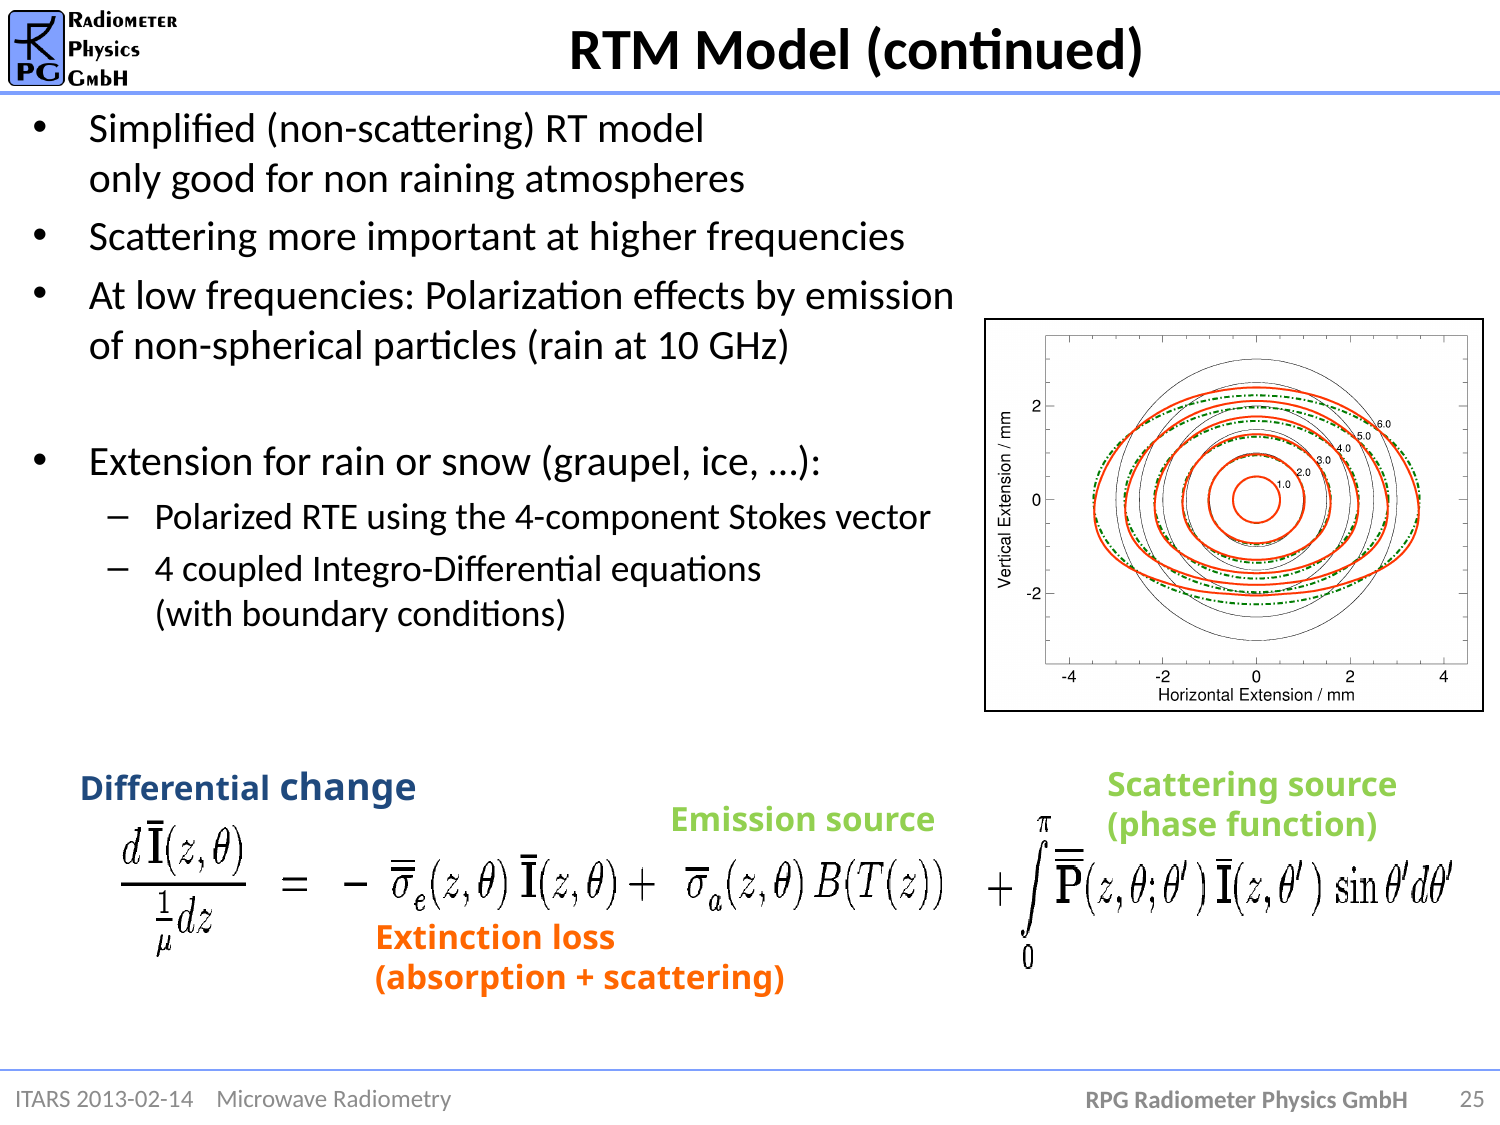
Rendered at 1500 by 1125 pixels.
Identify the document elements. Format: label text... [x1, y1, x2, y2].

title RTM Model (continued) [213, 0, 1500, 92]
picture [8, 10, 177, 86]
picture [985, 319, 1483, 710]
footer RPG Radiometer Physics GmbH [1093, 1069, 1423, 1125]
slide_number 25 [1423, 1069, 1500, 1125]
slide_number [0, 1069, 1093, 1125]
list Simplified (non-scattering) RT model only good for non raining atmospheres Scattering more important at higher frequencies At low frequencies: Polarization effects by emission of non-spherical particles (rain at 10 GHz) Extension for rain or snow (graupel, ice, …): Polarized RTE using the 4-component Stokes vector 4 coupled Integro-Differential equations (with boundary conditions) [16, 92, 1500, 711]
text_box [64, 755, 1483, 1024]
